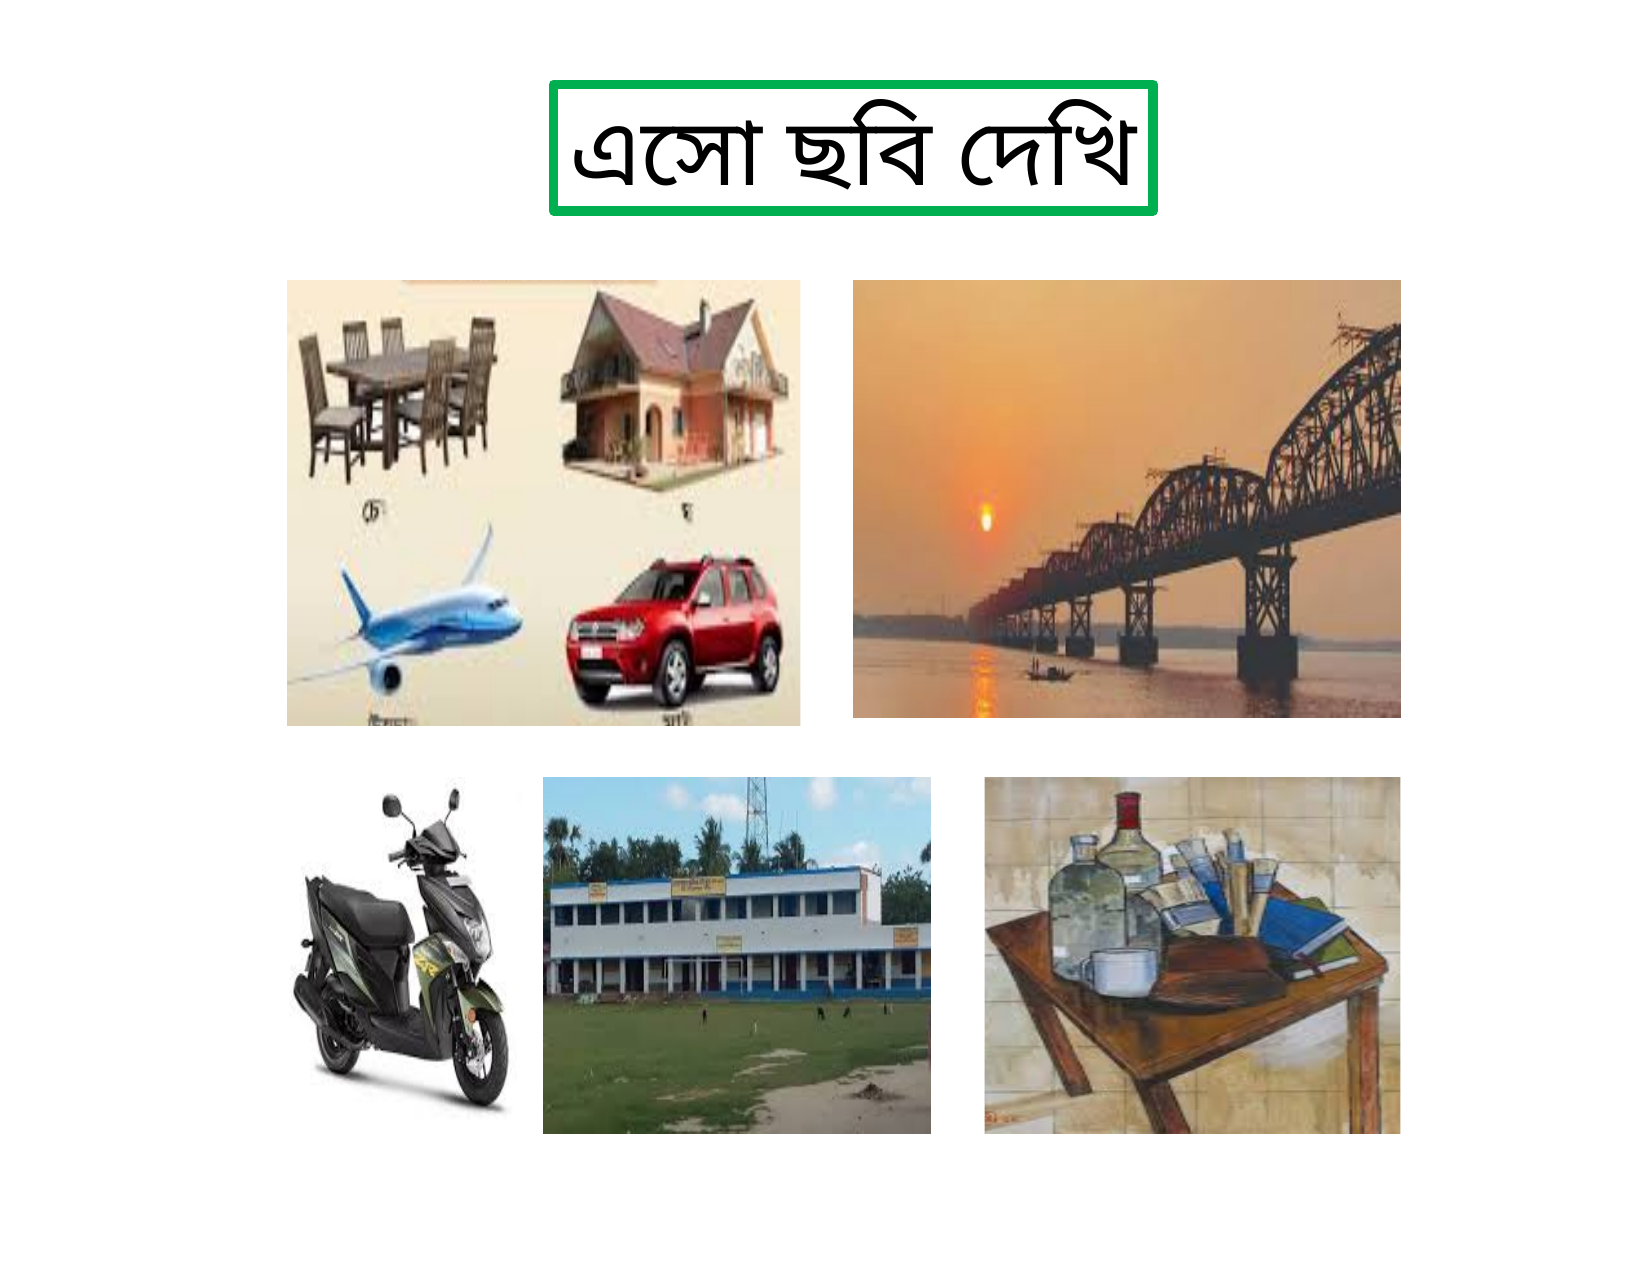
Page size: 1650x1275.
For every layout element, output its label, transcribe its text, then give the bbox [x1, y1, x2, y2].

picture [543, 777, 931, 1134]
picture [286, 280, 801, 726]
picture [984, 777, 1401, 1134]
picture [853, 280, 1401, 718]
text_box এসো ছবি দেখি [553, 84, 1154, 211]
picture [286, 777, 523, 1155]
